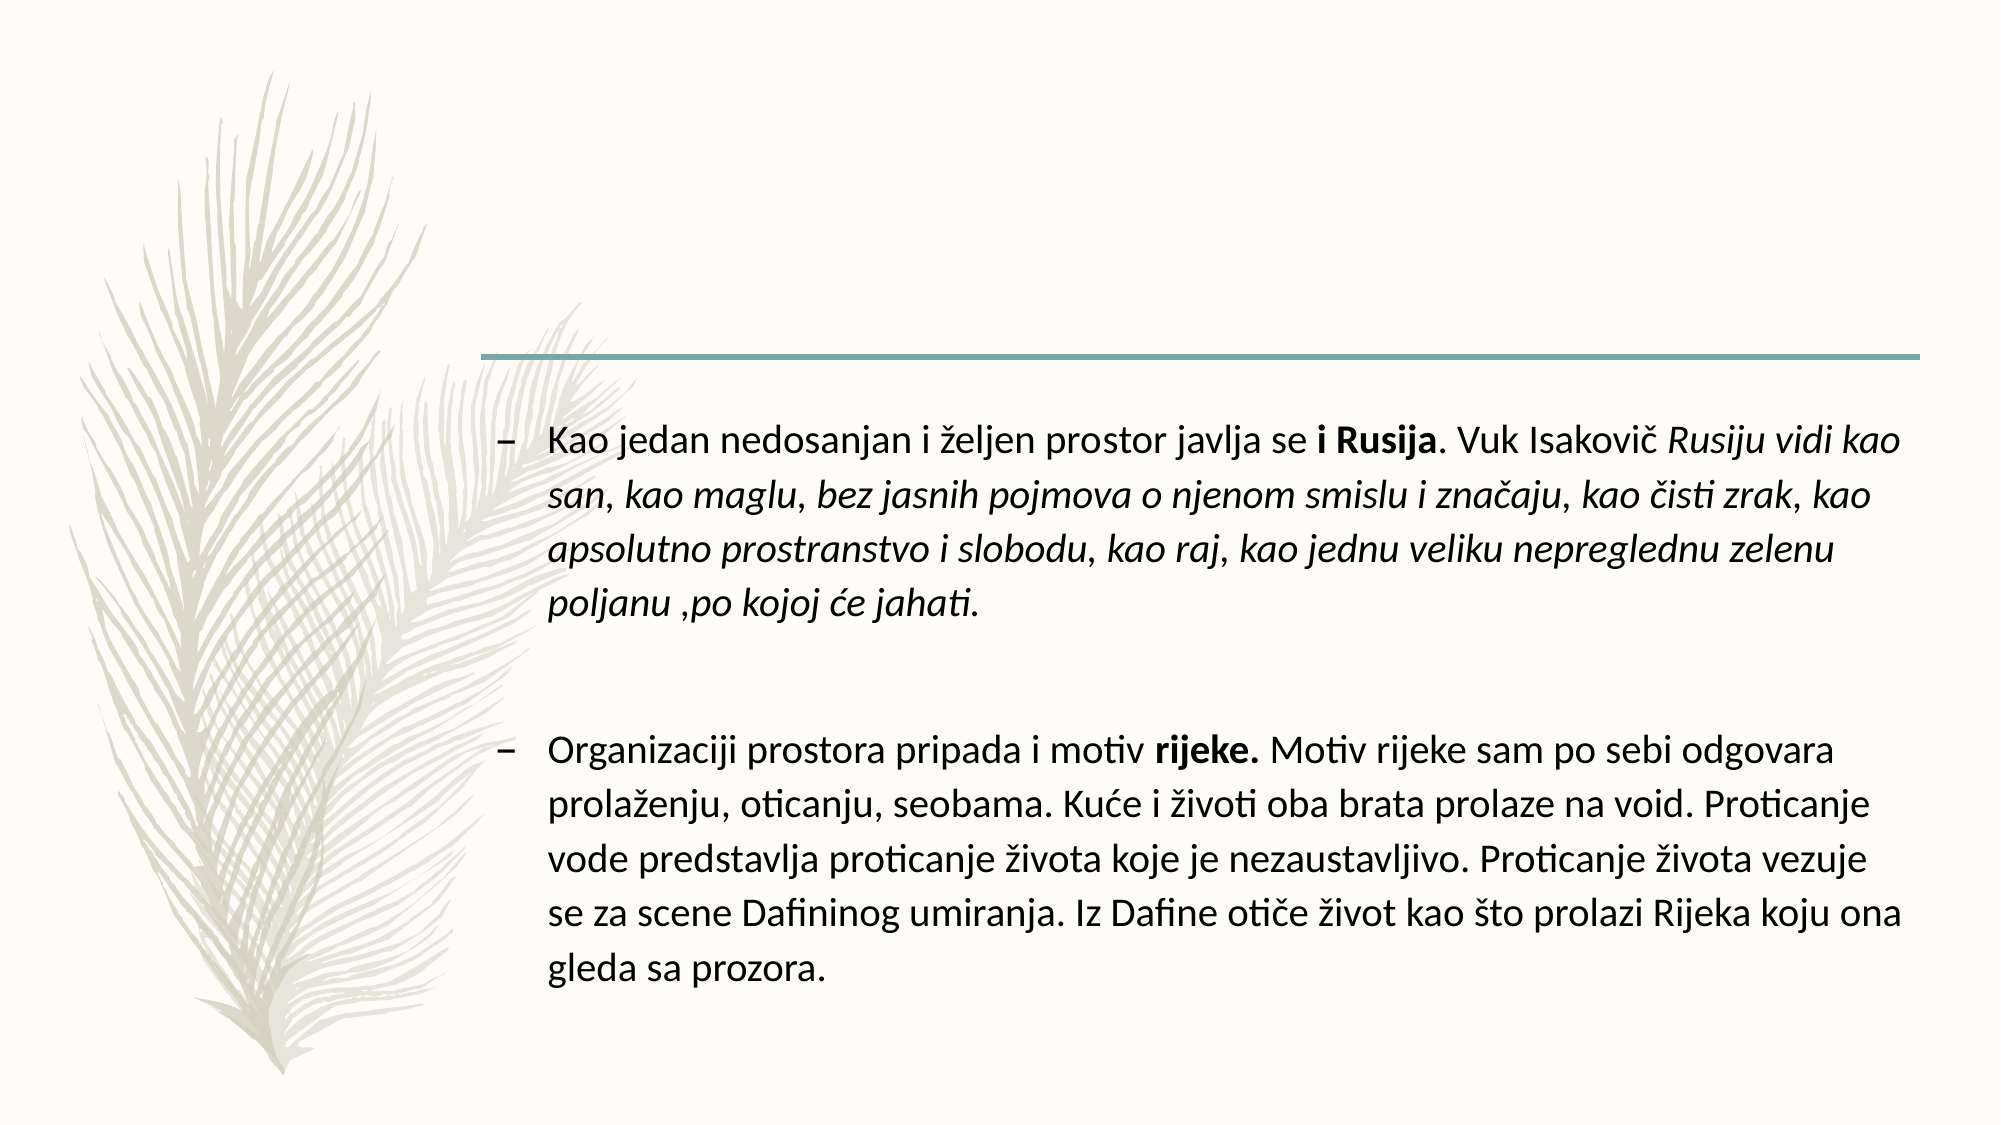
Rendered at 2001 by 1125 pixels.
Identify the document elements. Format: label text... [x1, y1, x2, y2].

list Kao jedan nedosanjan i željen prostor javlja se i Rusija. Vuk Isakovič Rusiju vidi kao san, kao maglu, bez jasnih pojmova o njenom smislu i značaju, kao čisti zrak, kao apsolutno prostranstvo i slobodu, kao raj, kao jednu veliku nepreglednu zelenu poljanu ,po kojoj će jahati. Organizaciji prostora pripada i motiv rijeke. Motiv rijeke sam po sebi odgovara prolaženju, oticanju, seobama. Kuće i životi oba brata prolaze na void. Proticanje vode predstavlja proticanje života koje je nezaustavljivo. Proticanje života vezuje se za scene Dafininog umiranja. Iz Dafine otiče život kao što prolazi Rijeka koju ona gleda sa prozora. [481, 399, 1920, 999]
